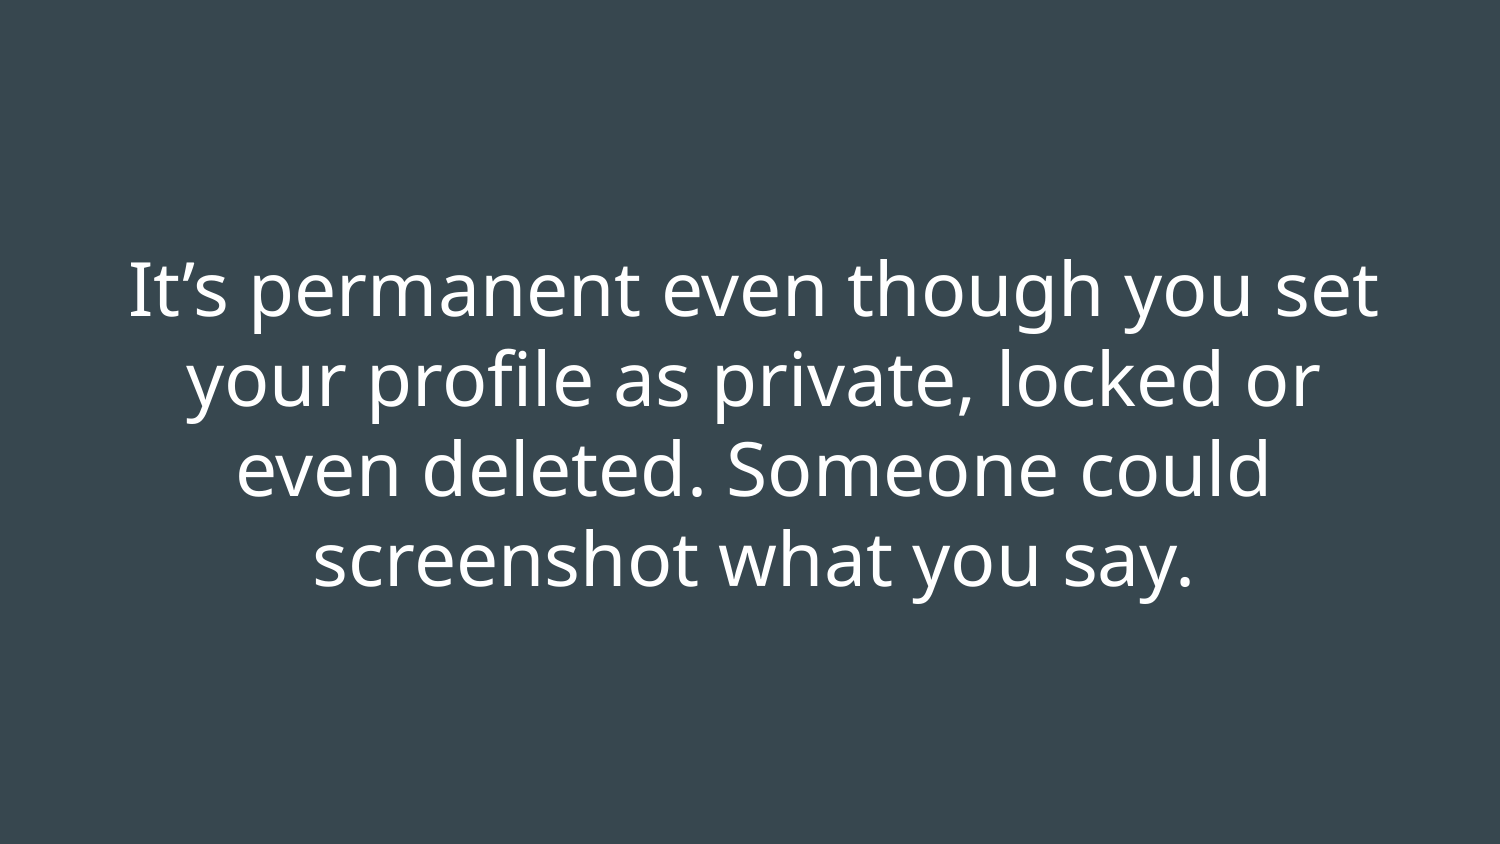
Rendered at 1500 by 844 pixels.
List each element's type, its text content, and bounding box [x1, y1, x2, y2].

title It’s permanent even though you set your profile as private, locked or even deleted. Someone could screenshot what you say. [110, 351, 1399, 493]
